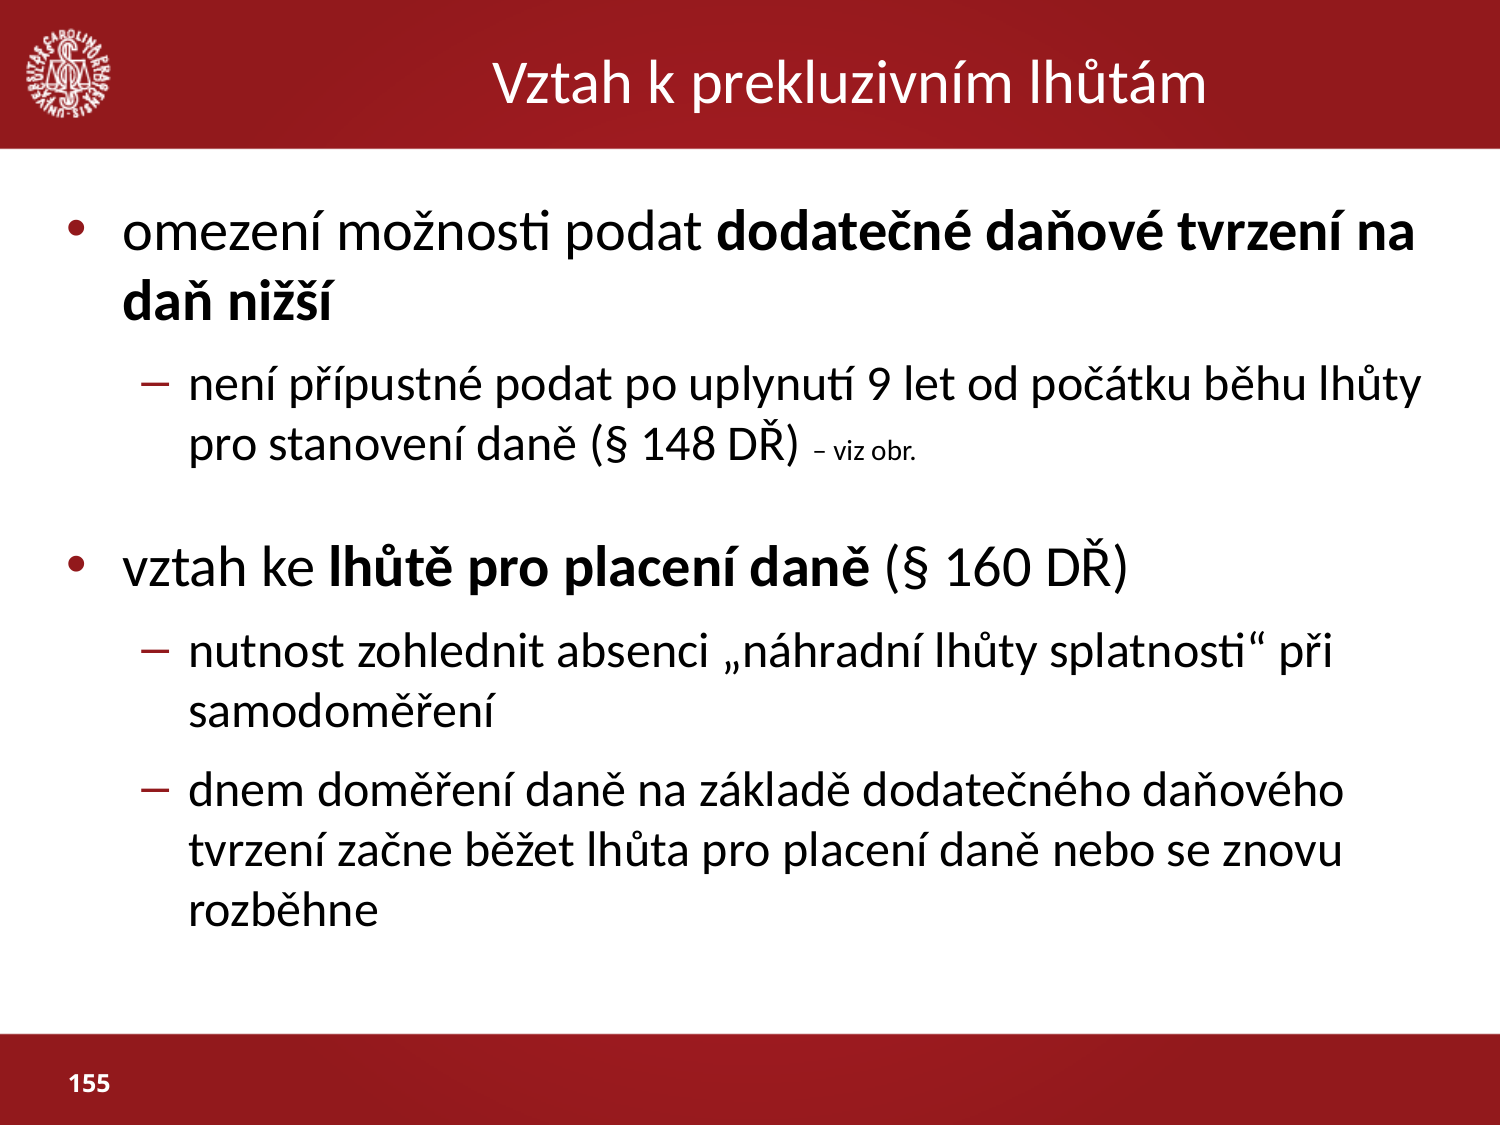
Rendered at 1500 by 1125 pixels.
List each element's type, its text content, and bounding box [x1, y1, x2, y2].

title Vztah k prekluzivním lhůtám [277, 30, 1425, 126]
list omezení možnosti podat dodatečné daňové tvrzení na daň nižší není přípustné podat po uplynutí 9 let od počátku běhu lhůty pro stanovení daně (§ 148 DŘ) – viz obr. vztah ke lhůtě pro placení daně (§ 160 DŘ) nutnost zohlednit absenci „náhradní lhůty splatnosti“ při samodoměření dnem doměření daně na základě dodatečného daňového tvrzení začne běžet lhůta pro placení daně nebo se znovu rozběhne [51, 184, 1447, 953]
text_box 155 [53, 1060, 276, 1110]
picture [0, 0, 1500, 1125]
